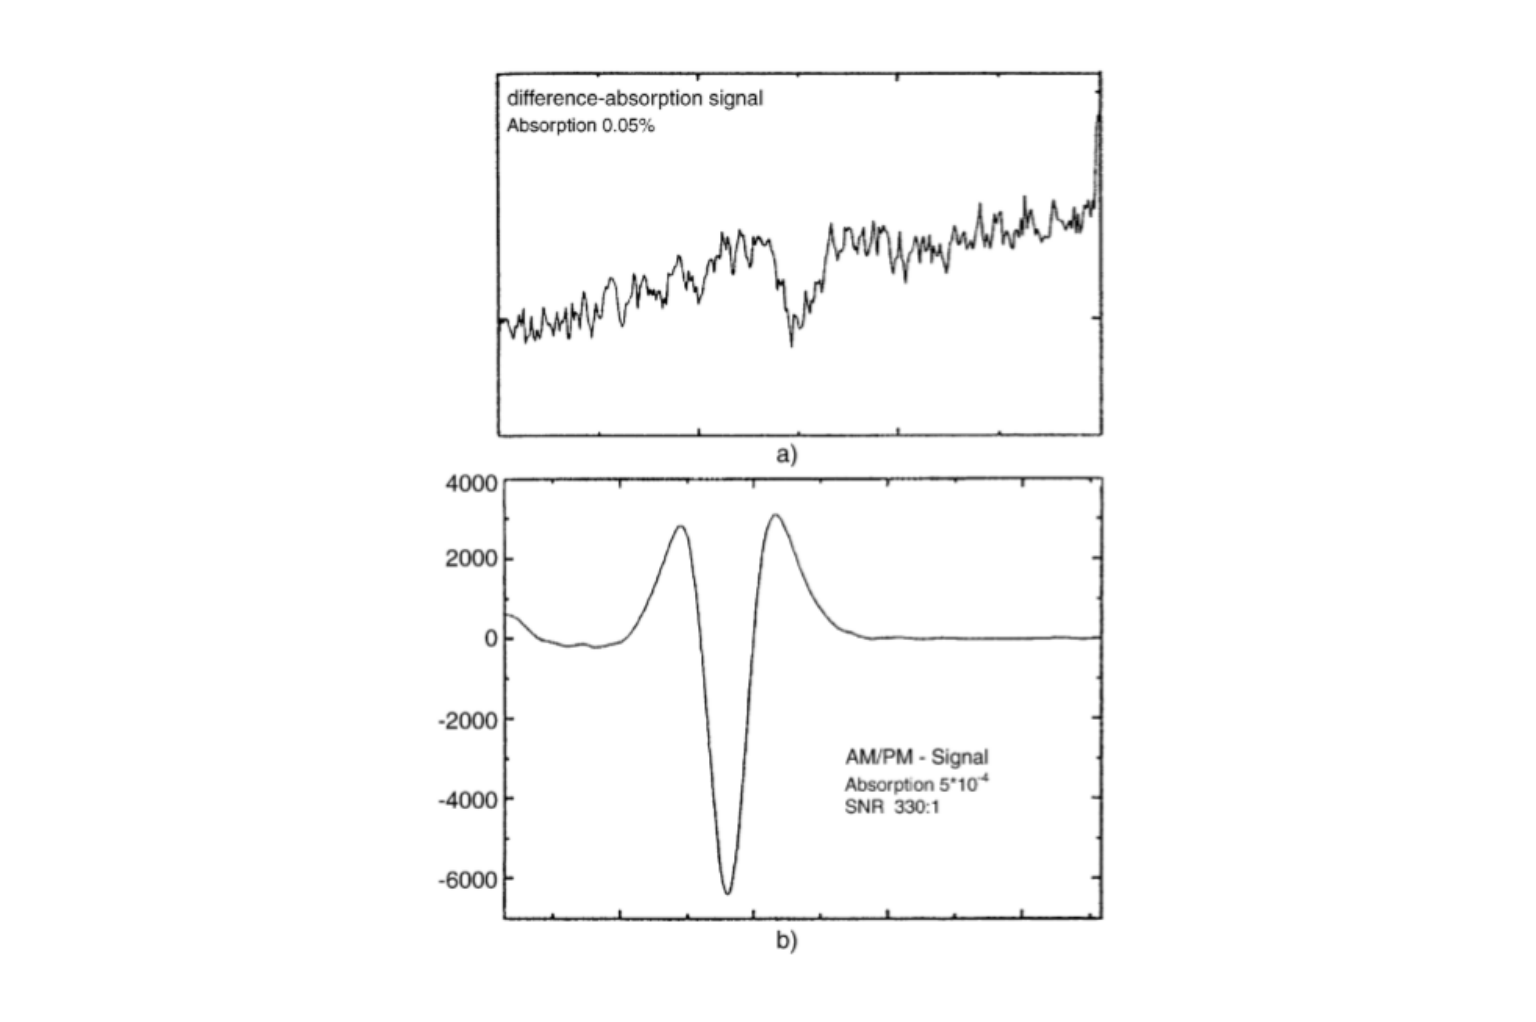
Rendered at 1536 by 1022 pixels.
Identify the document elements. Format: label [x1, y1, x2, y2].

picture [400, 44, 1135, 978]
